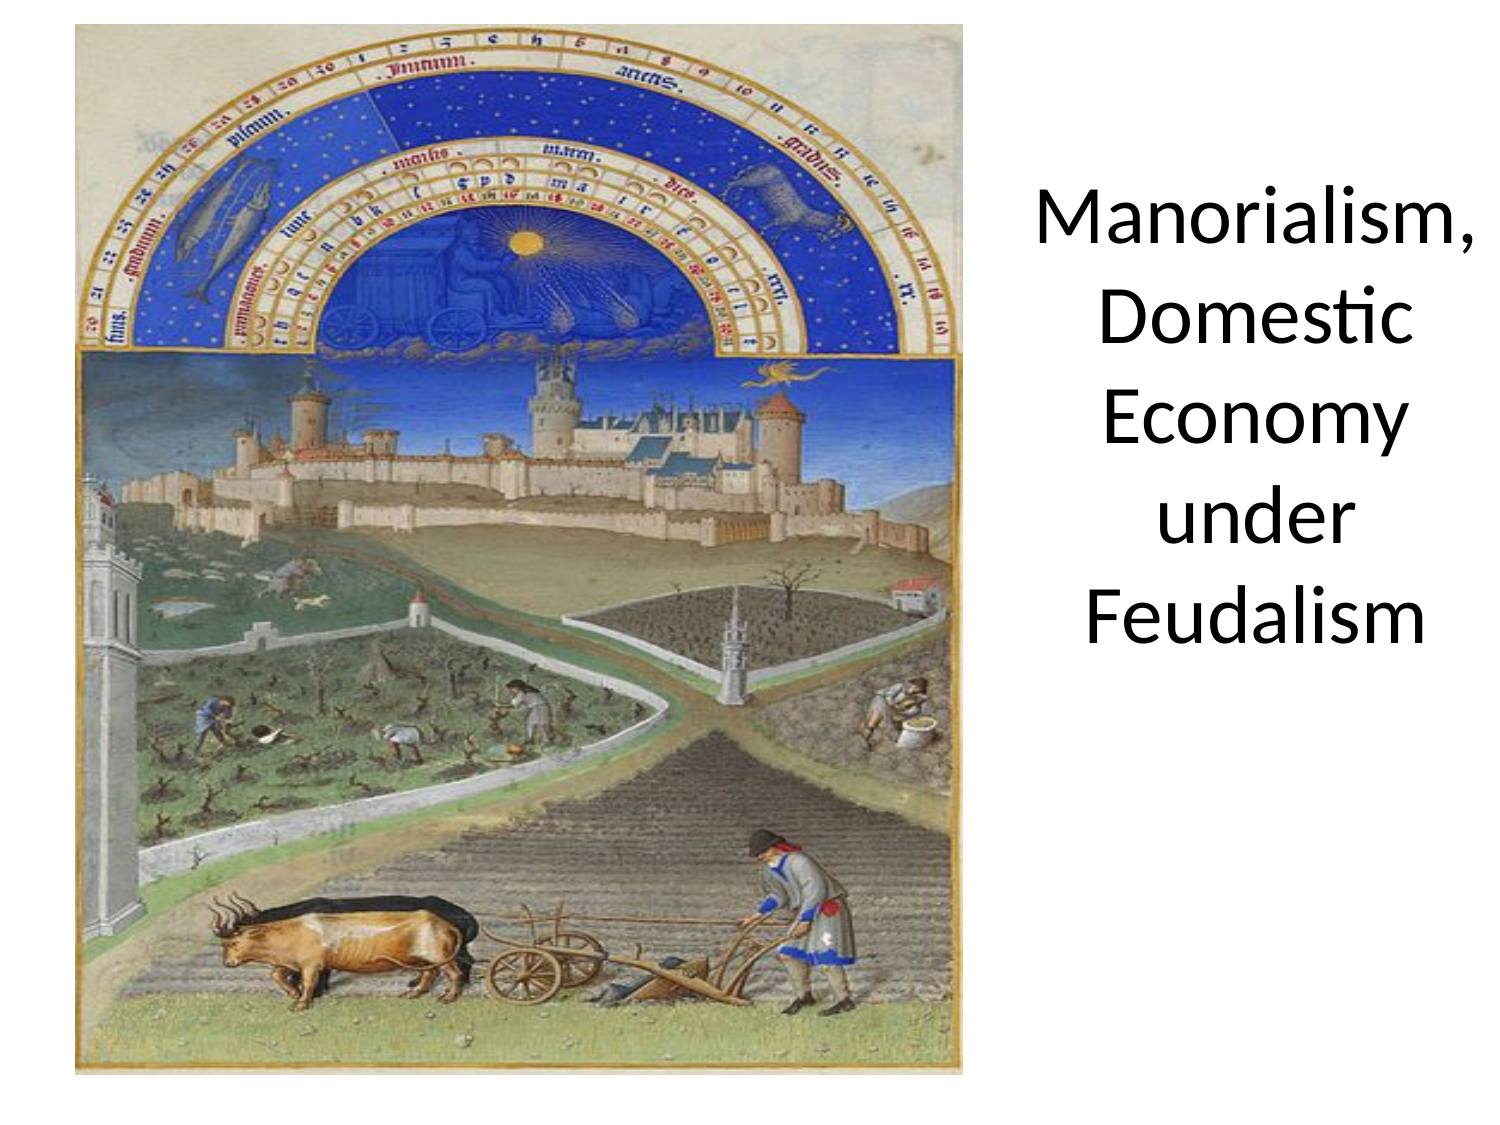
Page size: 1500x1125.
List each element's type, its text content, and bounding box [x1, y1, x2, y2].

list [74, 24, 963, 1076]
title Manorialism, Domestic Economy under Feudalism [1012, 45, 1500, 775]
